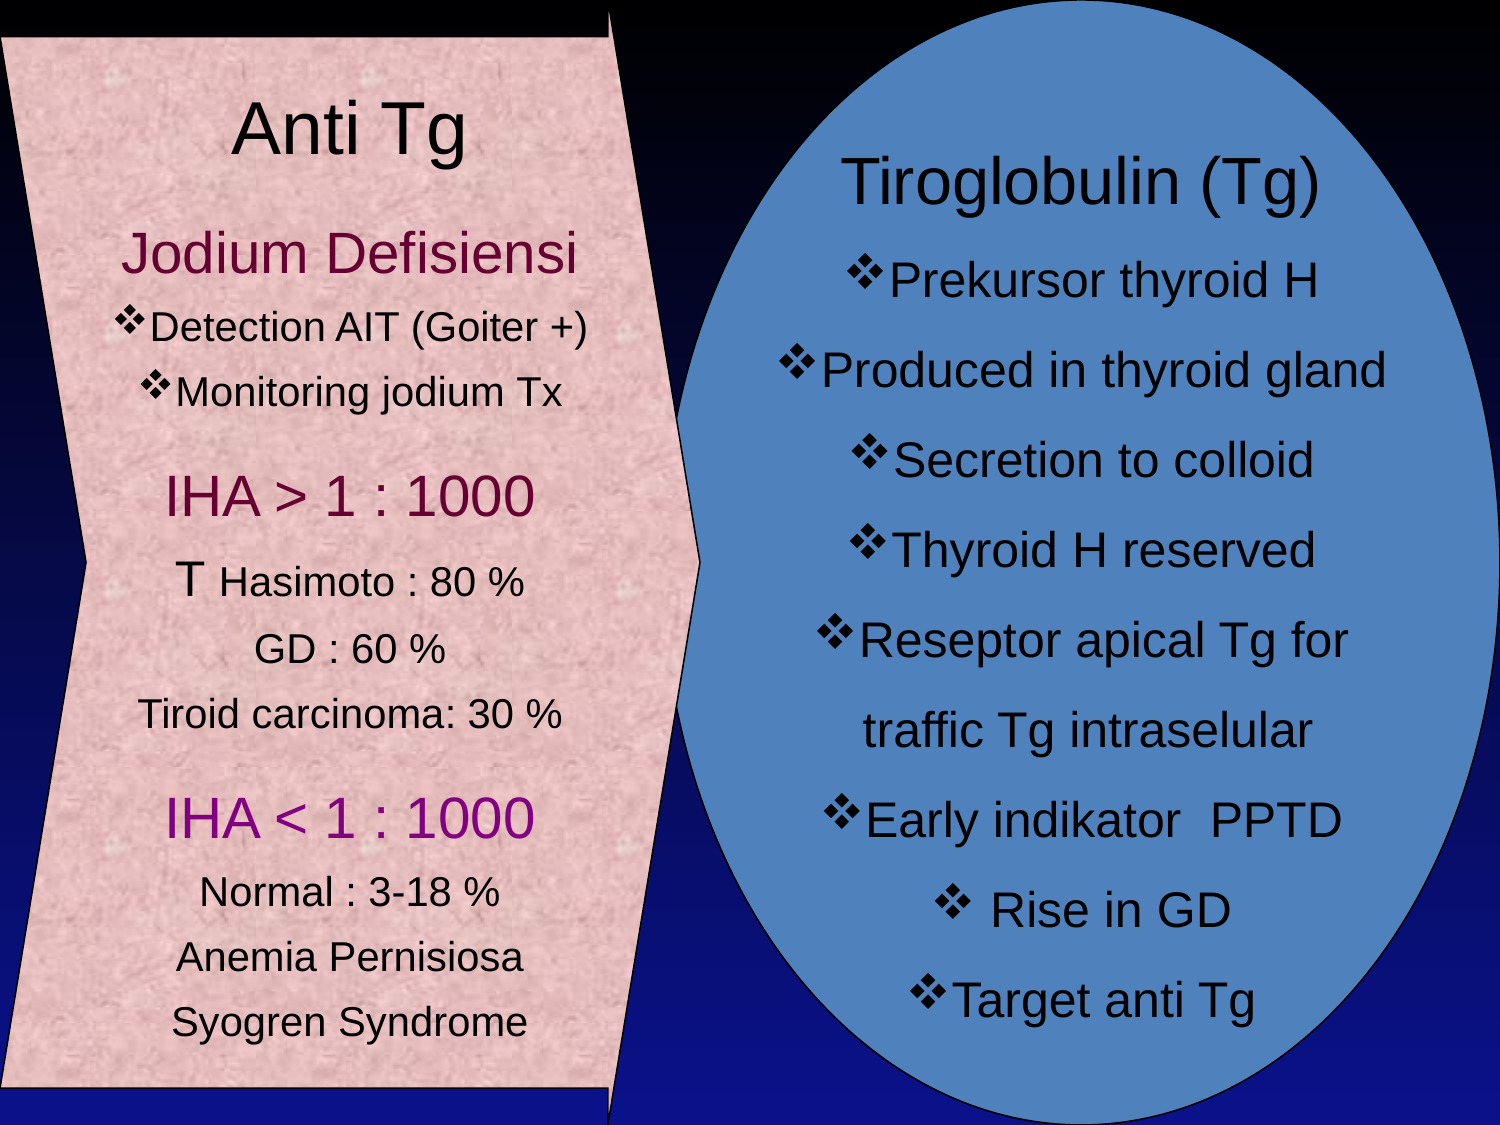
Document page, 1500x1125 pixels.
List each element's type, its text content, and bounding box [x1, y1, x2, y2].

text_box Anti Tg Jodium Defisiensi Detection AIT (Goiter +) Monitoring jodium Tx IHA > 1 : 1000 T Hasimoto : 80 % GD : 60 % Tiroid carcinoma: 30 % IHA < 1 : 1000 Normal : 3-18 % Anemia Pernisiosa Syogren Syndrome [0, 0, 700, 1125]
text_box Tiroglobulin (Tg) Prekursor thyroid H Produced in thyroid gland Secretion to colloid Thyroid H reserved Reseptor apical Tg for traffic Tg intraselular Early indikator PPTD Rise in GD Target anti Tg [676, 0, 1500, 1125]
